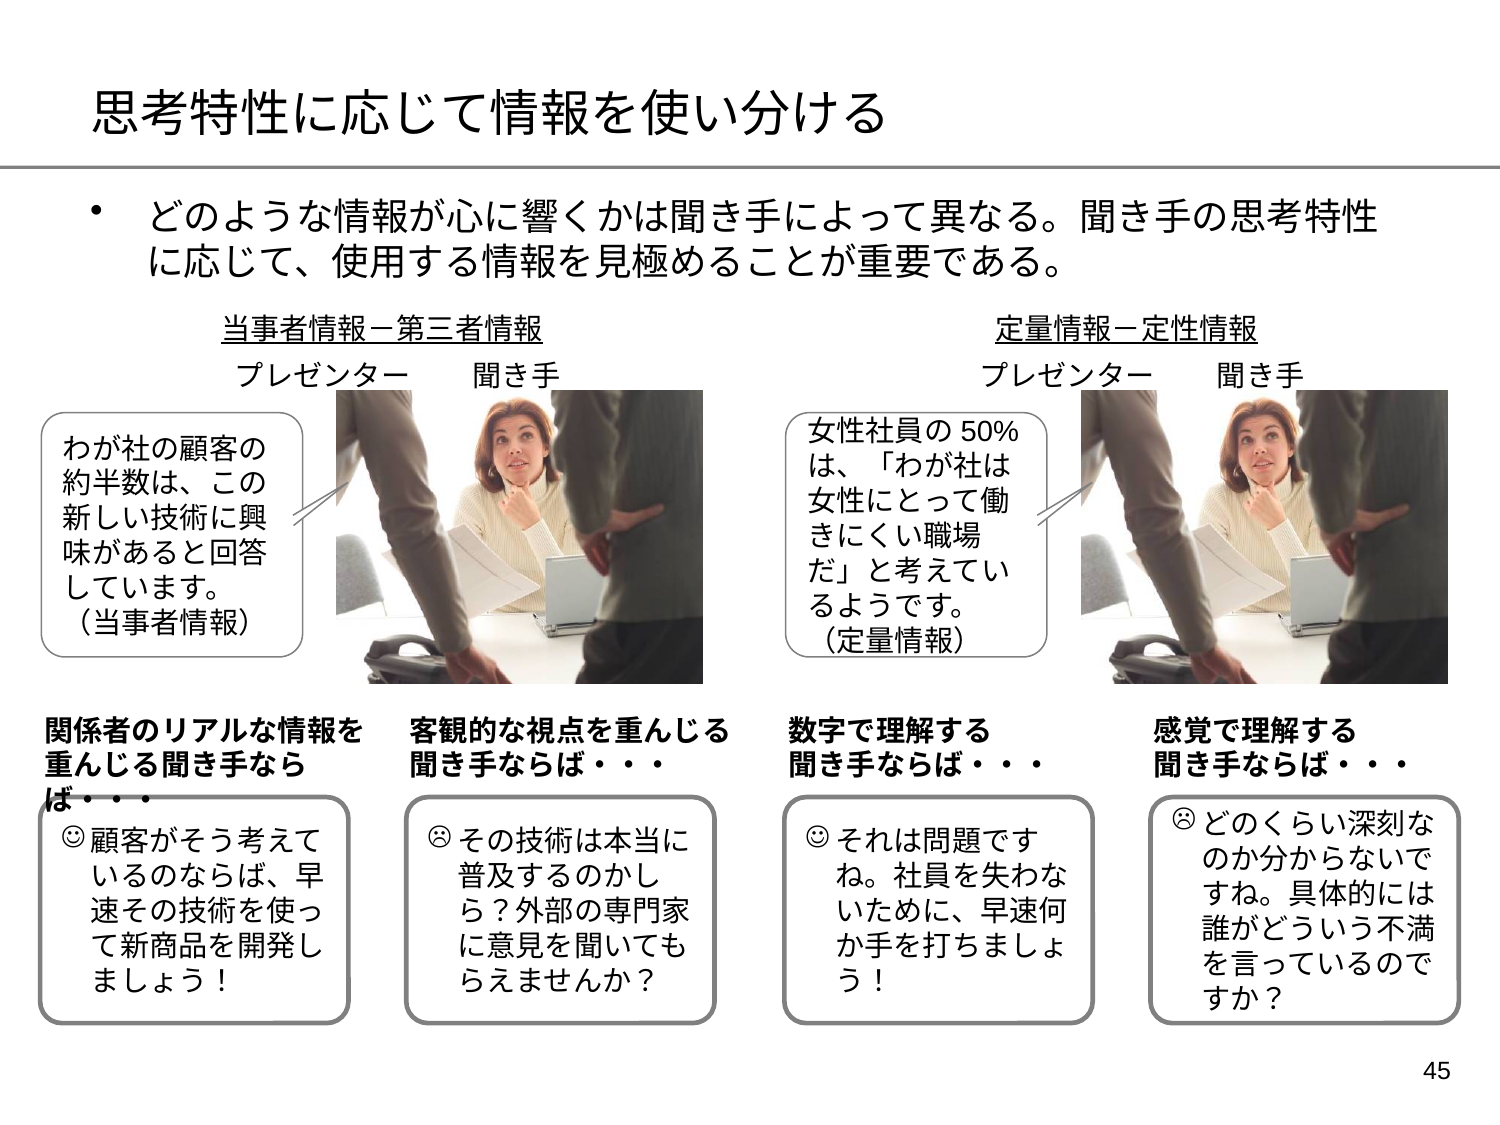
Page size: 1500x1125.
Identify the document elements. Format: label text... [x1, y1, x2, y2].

text_box [1037, 492, 1075, 526]
text_box 聞き手 [457, 349, 576, 389]
text_box それは問題ですね。社員を失わないために、早速何か手を打ちましょう！ [784, 797, 1093, 1024]
text_box [292, 492, 331, 526]
text_box その技術は本当に普及するのかしら？外部の専門家に意見を聞いてもらえませんか？ [406, 797, 715, 1024]
text_box 数字で理解する 聞き手ならば・・・ [773, 704, 1129, 790]
text_box 聞き手 [1202, 349, 1320, 389]
text_box 客観的な視点を重んじる聞き手ならば・・・ [395, 704, 750, 790]
picture [336, 390, 704, 684]
text_box 女性社員の50%は、「わが社は女性にとって働きにくい職場だ」と考えているようです。 （定量情報） [785, 412, 1047, 657]
list どのような情報が心に響くかは聞き手によって異なる。聞き手の思考特性に応じて、使用する情報を見極めることが重要である。 [75, 185, 1425, 291]
text_box 顧客がそう考えているのならば、早速その技術を使って新商品を開発しましょう！ [40, 825, 349, 1024]
text_box 感覚で理解する 聞き手ならば・・・ [1139, 704, 1495, 790]
slide_number 44 [1116, 1046, 1467, 1092]
text_box どのくらい深刻なのか分からないですね。具体的には誰がどういう不満を言っているのですか？ [1150, 797, 1459, 1024]
text_box 定量情報－定性情報 [980, 302, 1273, 353]
text_box わが社の顧客の約半数は、この新しい技術に興味があると回答しています。 （当事者情報） [41, 412, 303, 657]
text_box プレゼンター [964, 349, 1170, 400]
text_box プレゼンター [220, 349, 426, 400]
picture [1080, 390, 1448, 684]
title 思考特性に応じて情報を使い分ける [75, 74, 1424, 150]
text_box 関係者のリアルな情報を重んじる聞き手ならば・・・ [29, 704, 385, 825]
text_box 当事者情報－第三者情報 [206, 302, 558, 353]
